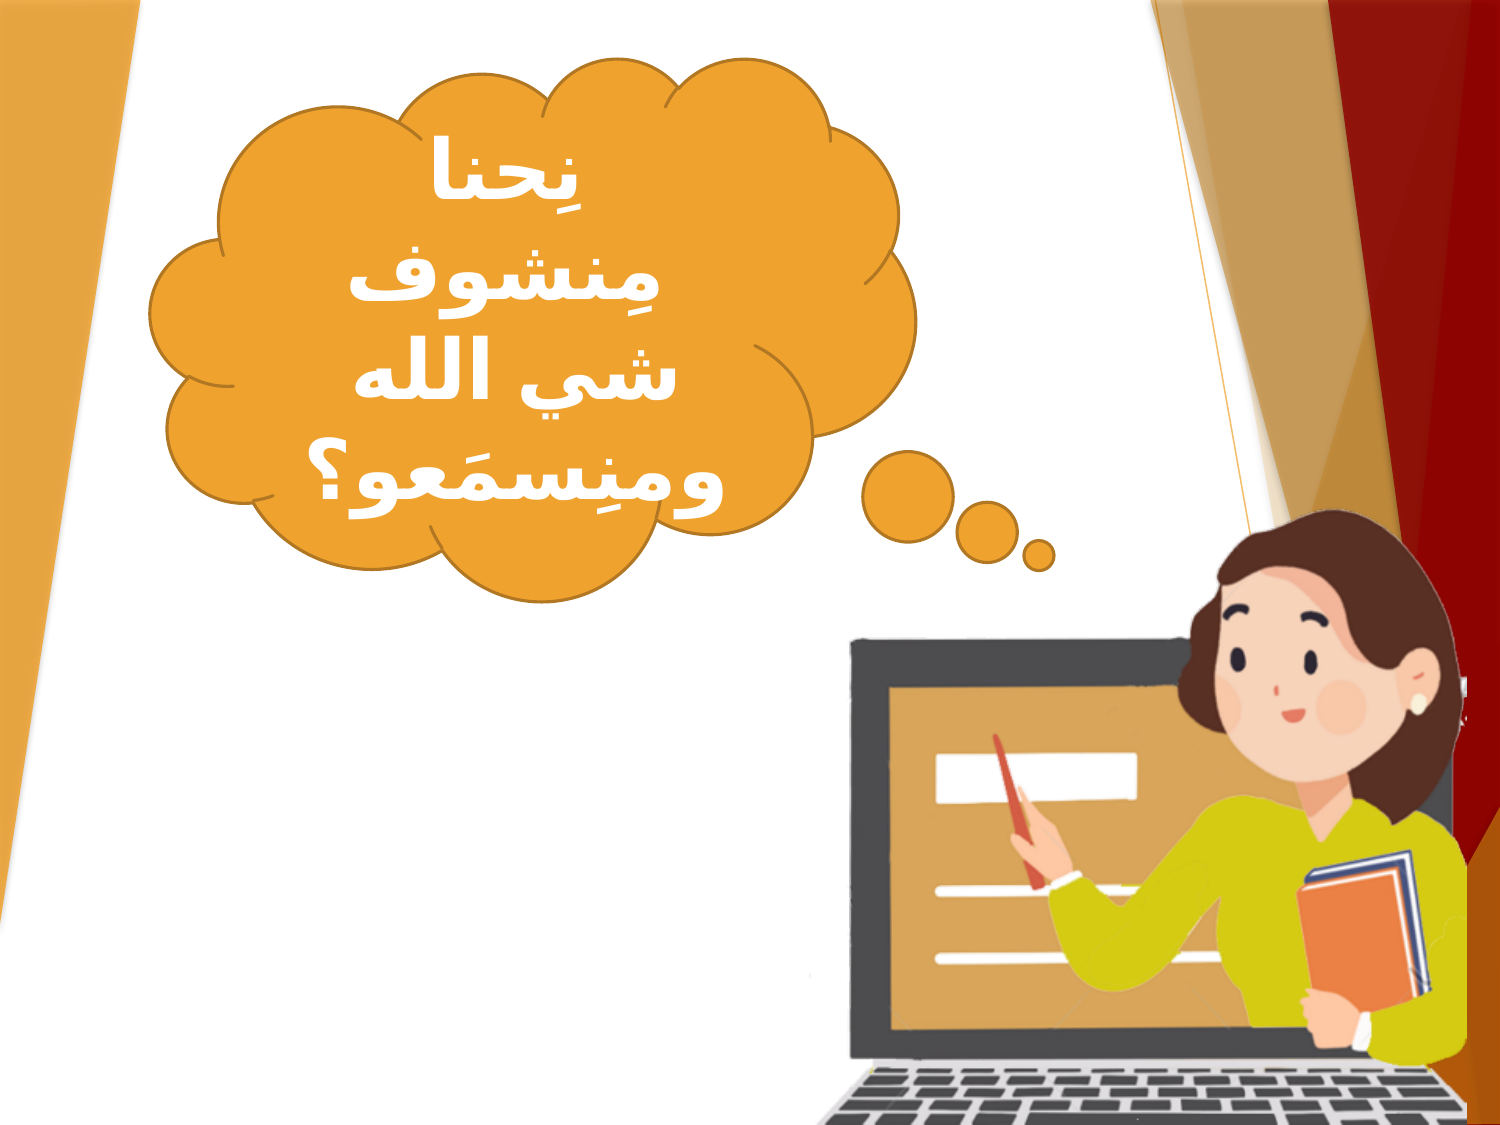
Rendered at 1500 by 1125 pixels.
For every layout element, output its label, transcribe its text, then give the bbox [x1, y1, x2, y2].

text_box نِحنا مِنشوف شي الله ومنِسمَعو؟ [148, 57, 918, 604]
picture [809, 502, 1468, 1125]
text_box نِحنا مِنشوف شي الله ومنِسمَعو؟ [861, 450, 955, 501]
